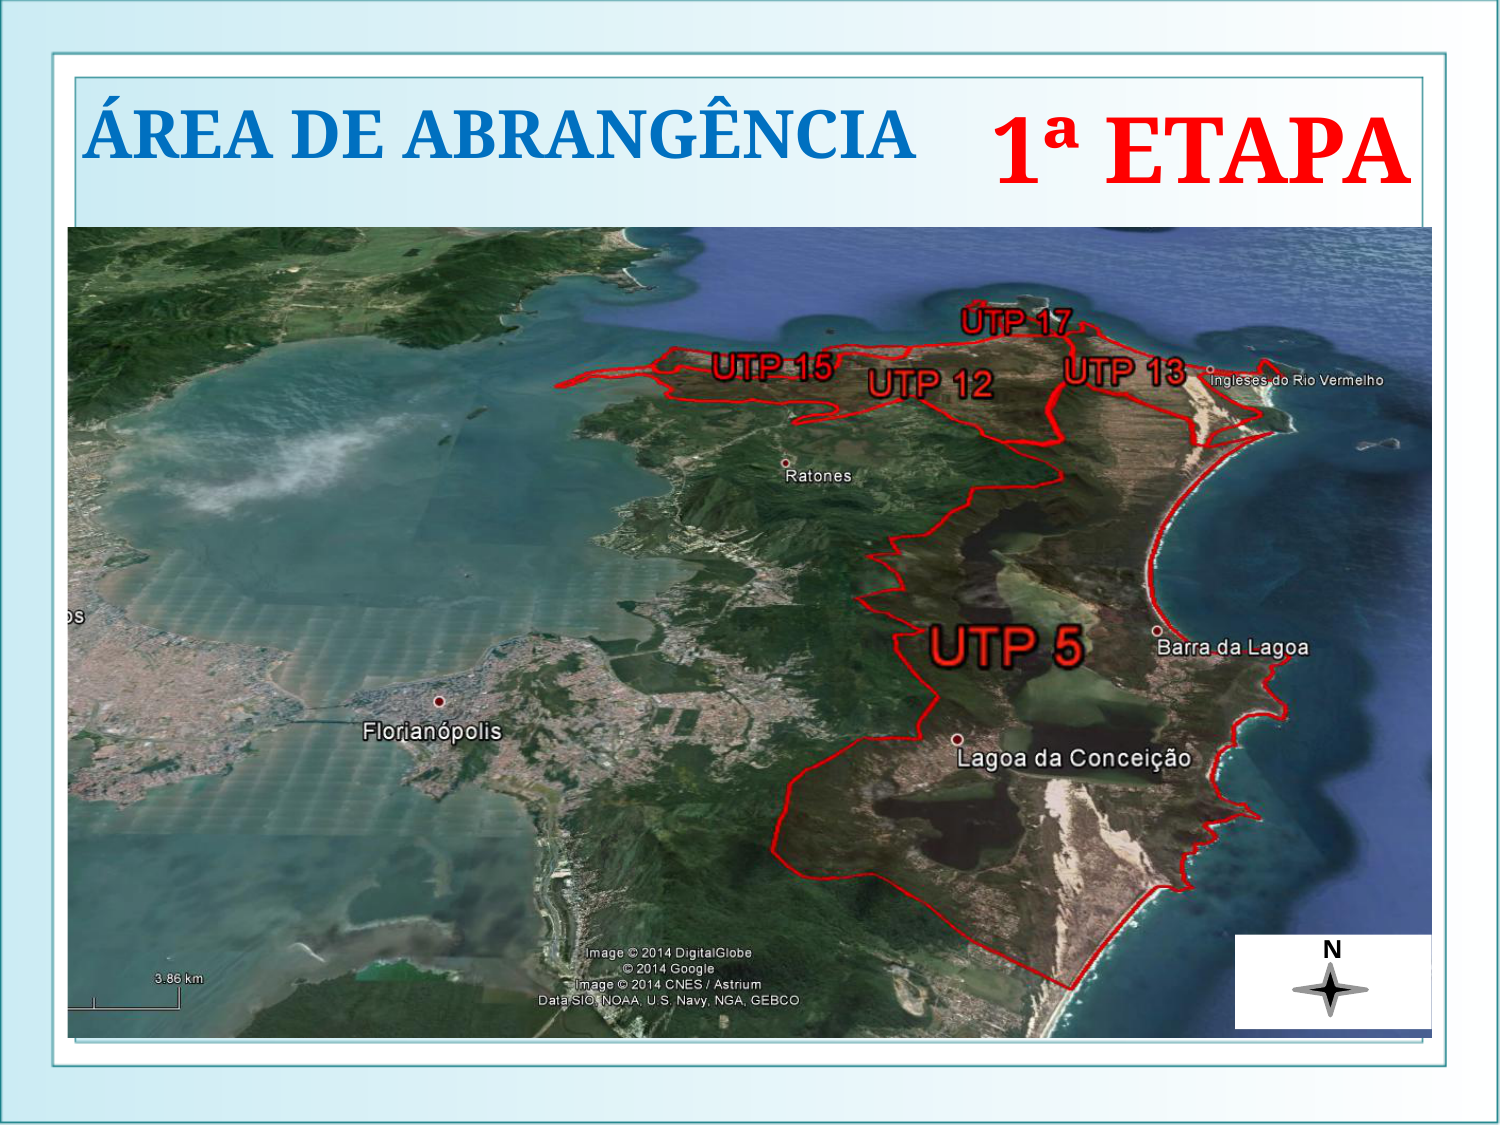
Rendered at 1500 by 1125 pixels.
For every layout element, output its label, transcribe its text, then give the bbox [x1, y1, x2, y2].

text_box ÁREA DE ABRANGÊNCIA [44, 83, 948, 242]
text_box 1ª ETAPA [967, 83, 1428, 220]
picture [0, 0, 1500, 1125]
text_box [67, 227, 1433, 1038]
